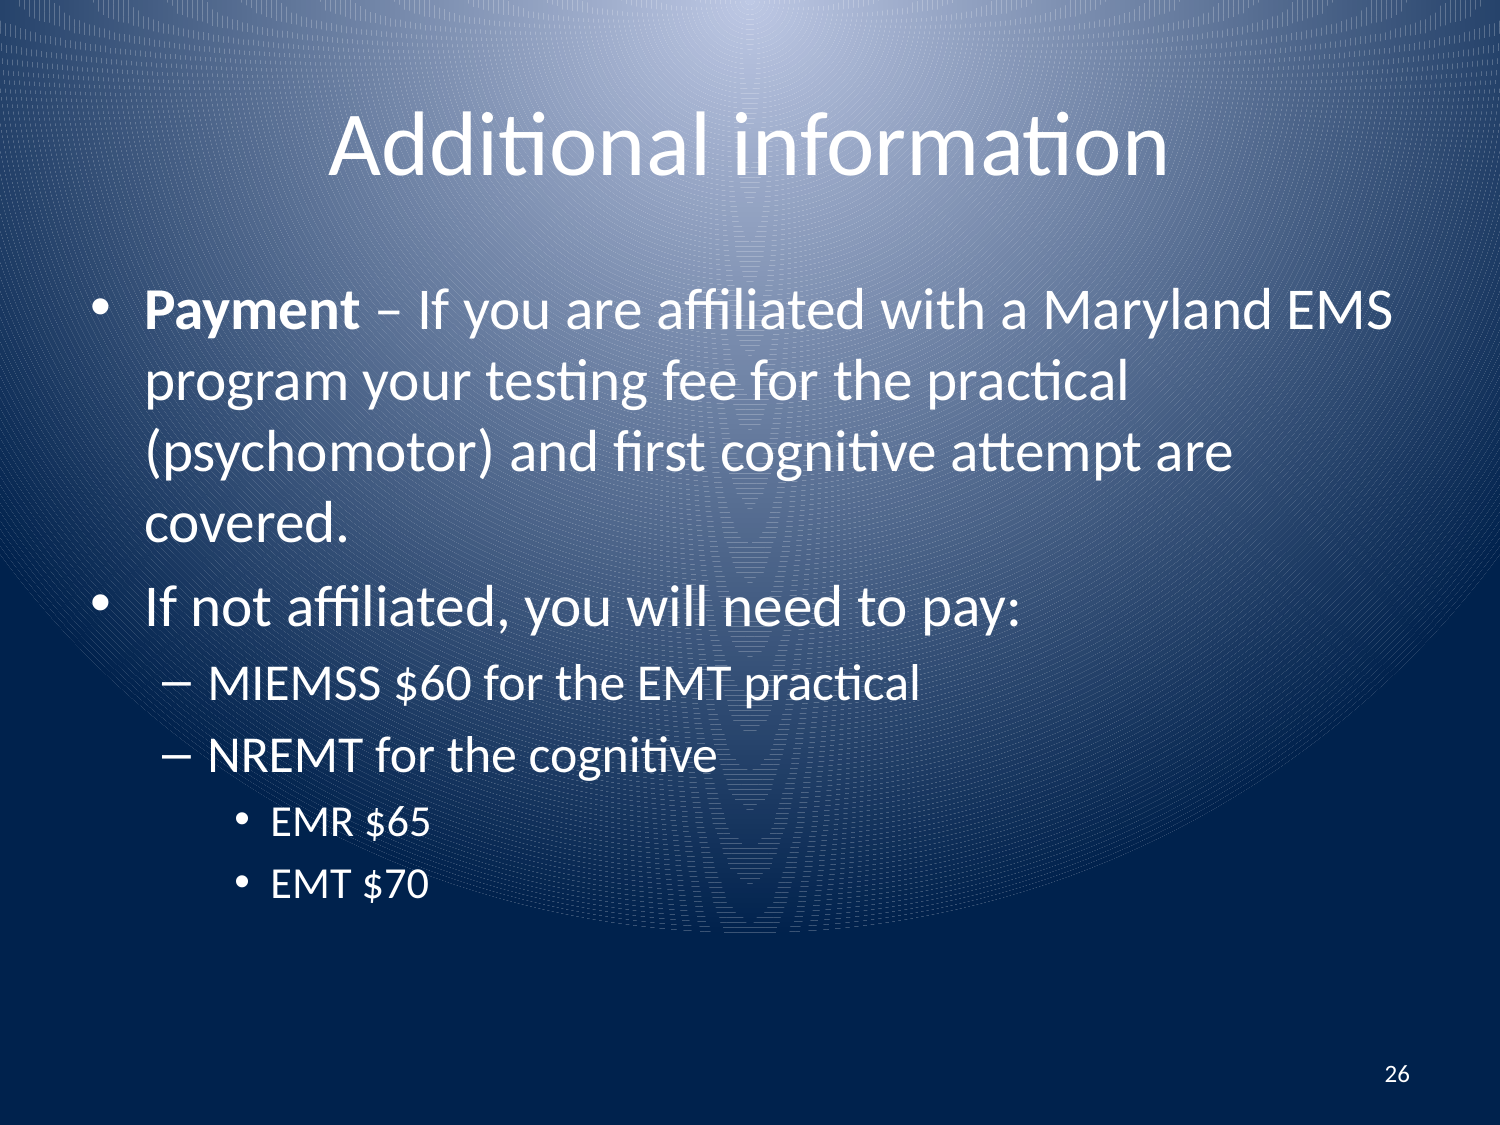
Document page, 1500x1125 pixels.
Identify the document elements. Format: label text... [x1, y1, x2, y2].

slide_number 26 [1074, 1042, 1425, 1103]
title Additional information [75, 45, 1425, 233]
list Payment – If you are affiliated with a Maryland EMS program your testing fee for the practical (psychomotor) and first cognitive attempt are covered. If not affiliated, you will need to pay: MIEMSS $60 for the EMT practical NREMT for the cognitive EMR $65 EMT $70 [75, 262, 1425, 1005]
